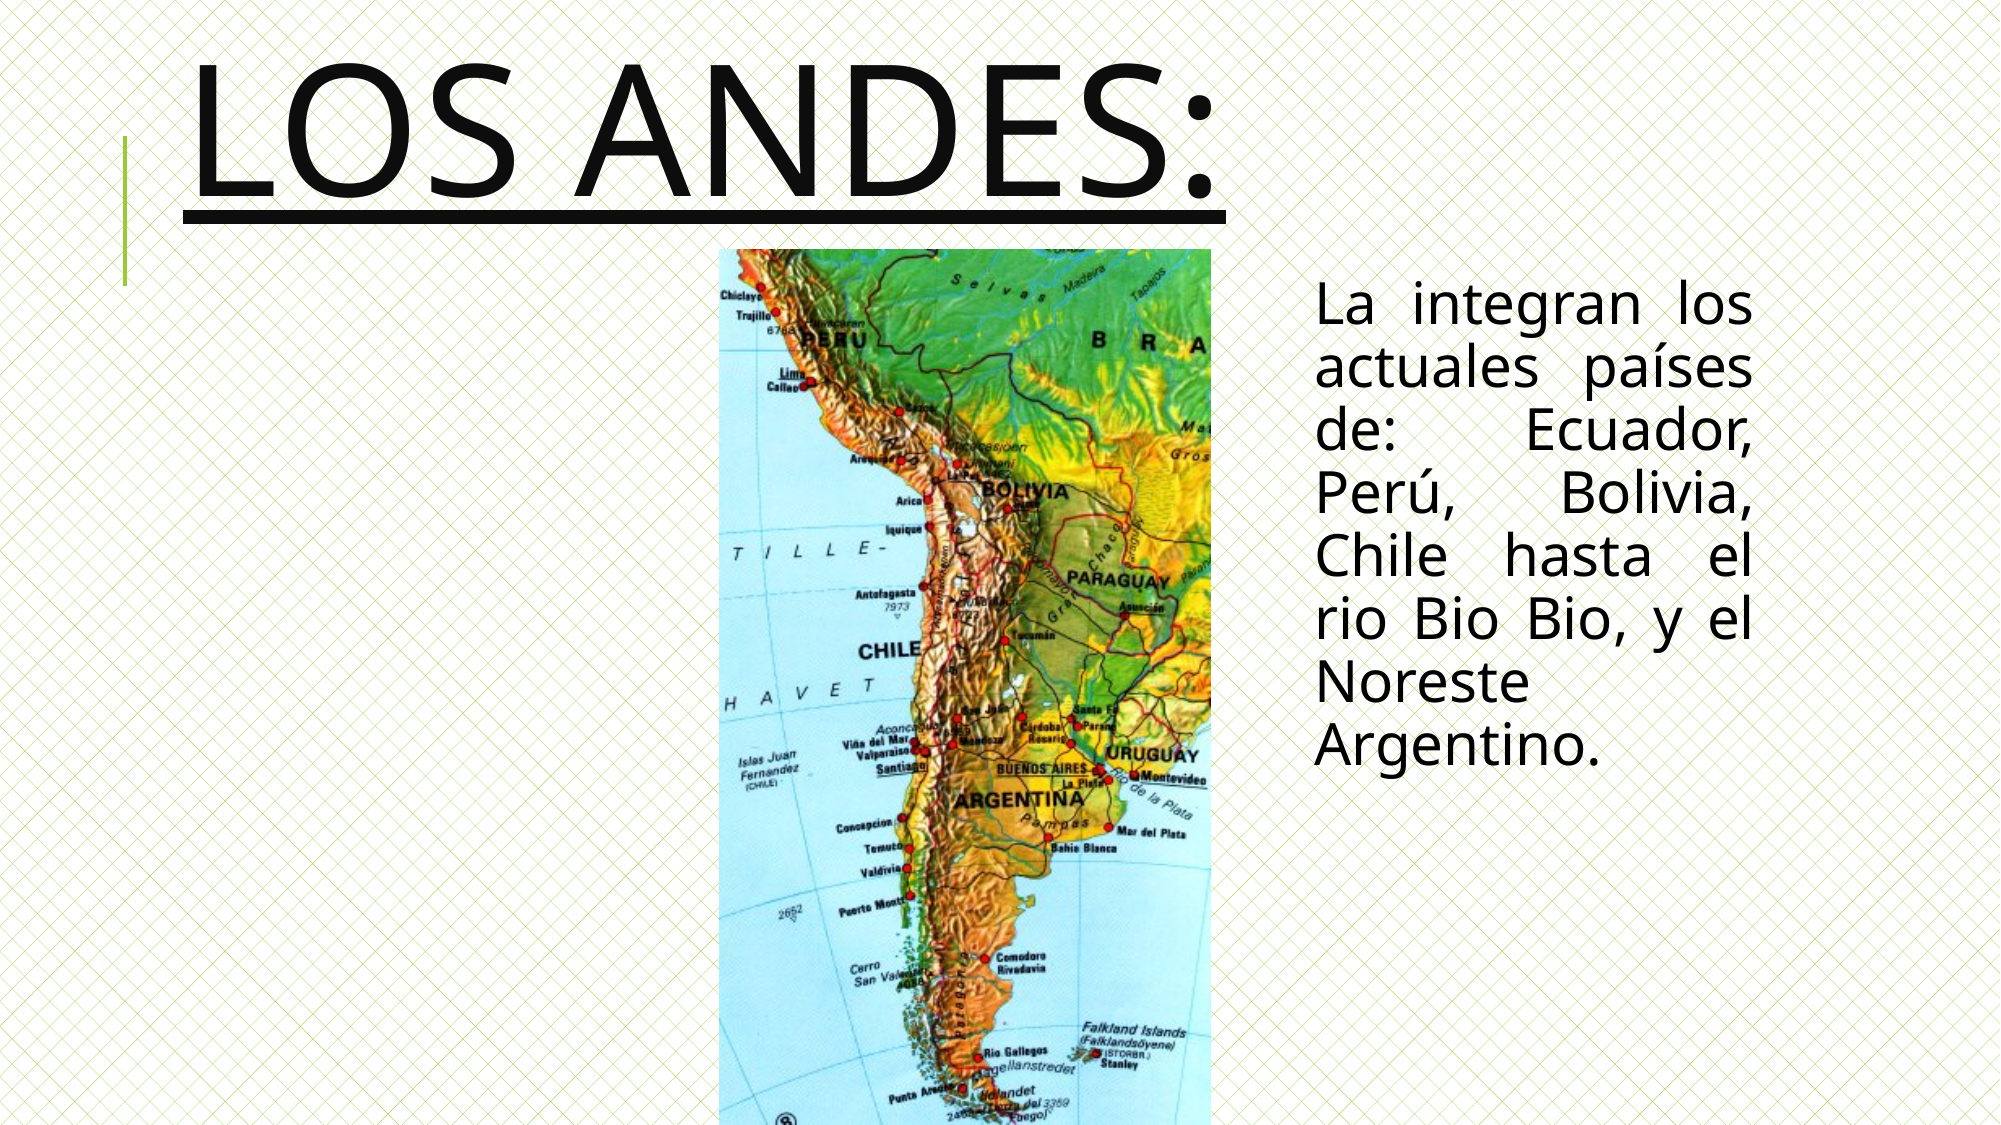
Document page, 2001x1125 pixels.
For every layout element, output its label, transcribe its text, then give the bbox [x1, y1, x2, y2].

list La integran los actuales países de: Ecuador, Perú, Bolivia, Chile hasta el rio Bio Bio, y el Noreste Argentino. [1291, 266, 1763, 927]
picture [719, 248, 1212, 1125]
title Los Andes: [168, 20, 1763, 267]
